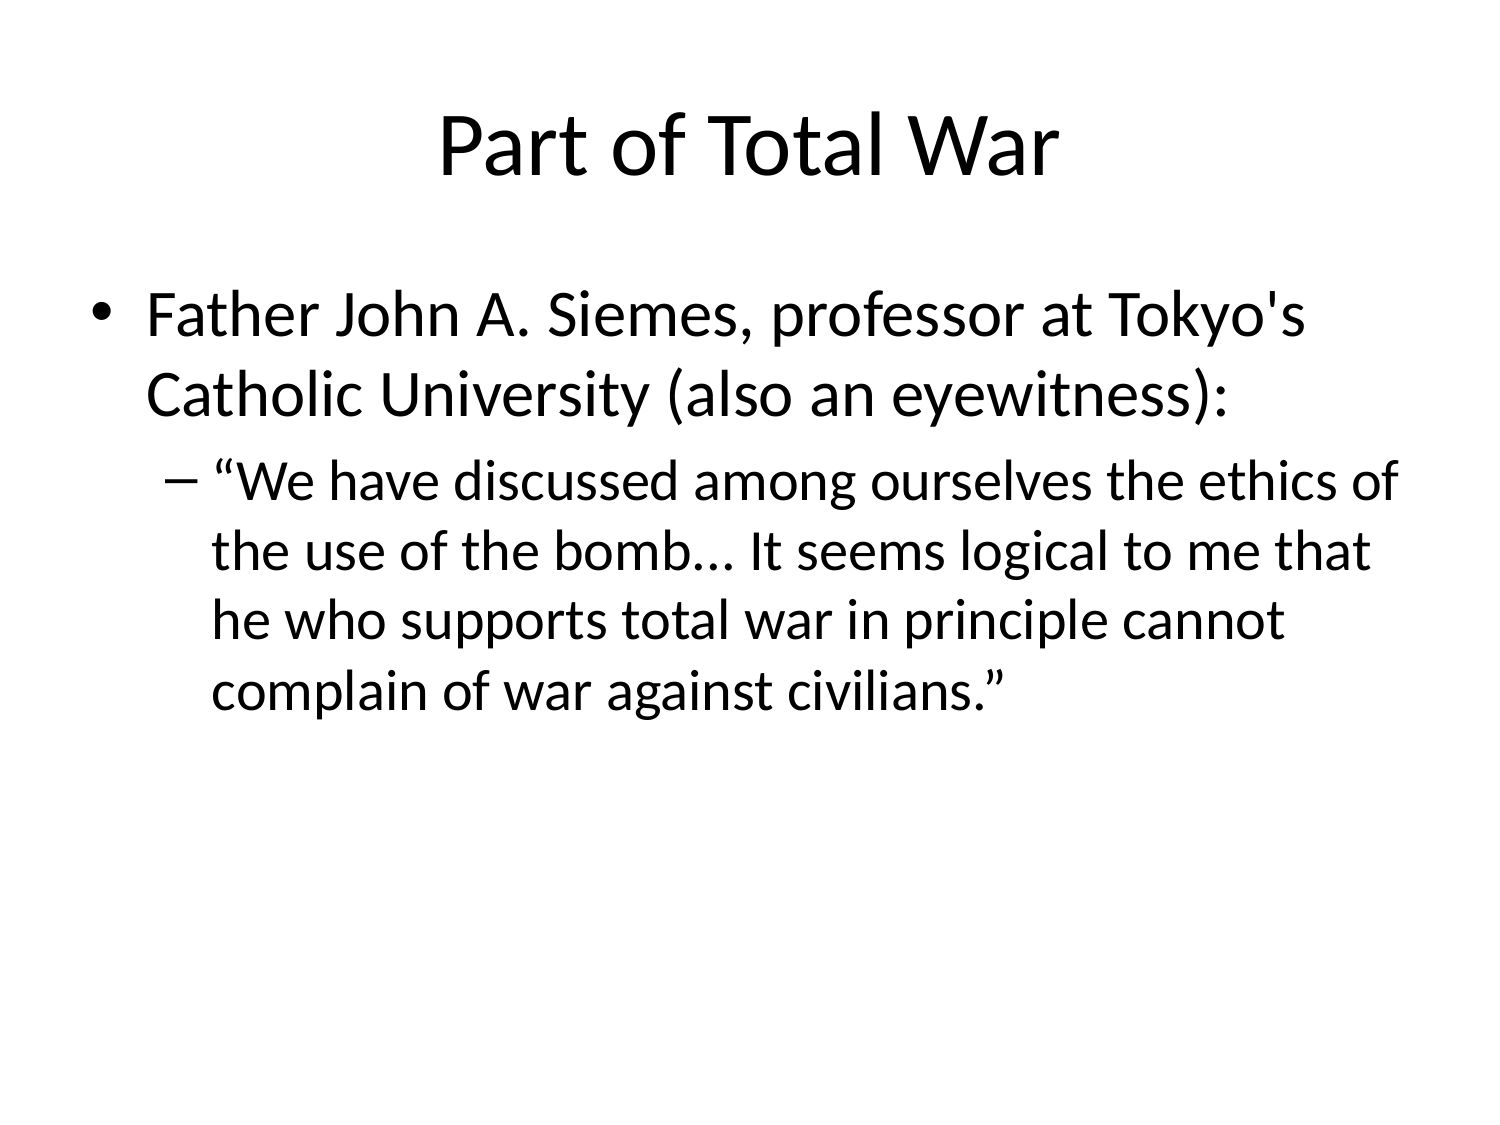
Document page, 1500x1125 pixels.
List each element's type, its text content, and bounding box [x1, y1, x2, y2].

title Part of Total War [75, 45, 1425, 233]
list Father John A. Siemes, professor at Tokyo's Catholic University (also an eyewitness): “We have discussed among ourselves the ethics of the use of the bomb... It seems logical to me that he who supports total war in principle cannot complain of war against civilians.” [75, 262, 1425, 1005]
